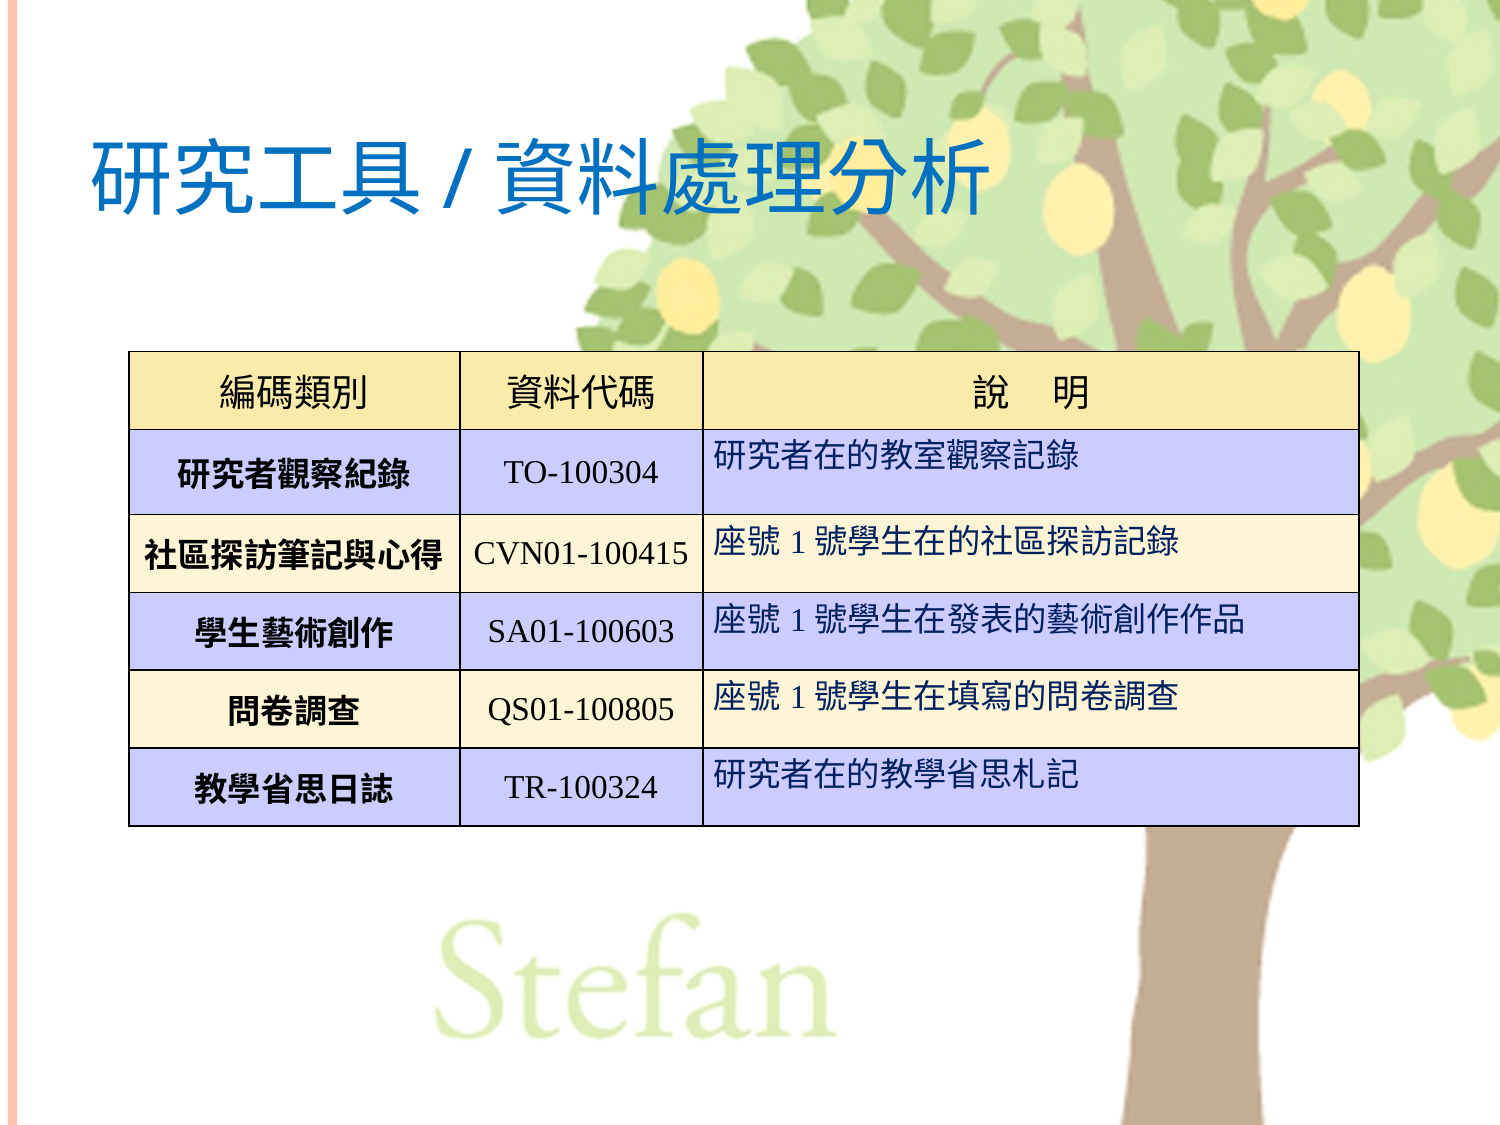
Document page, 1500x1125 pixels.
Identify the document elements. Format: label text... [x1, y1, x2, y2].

picture [341, 0, 1500, 1125]
table_cell 研究者觀察紀錄 [130, 430, 335, 514]
table_cell 教學省思日誌 [130, 749, 335, 825]
title 研究工具/資料處理分析 [75, 45, 335, 233]
table_header 編碼類別 [130, 352, 335, 429]
table_cell 學生藝術創作 [130, 593, 335, 669]
table_cell 社區探訪筆記與心得 [130, 515, 335, 592]
table_cell 問卷調查 [130, 671, 335, 747]
